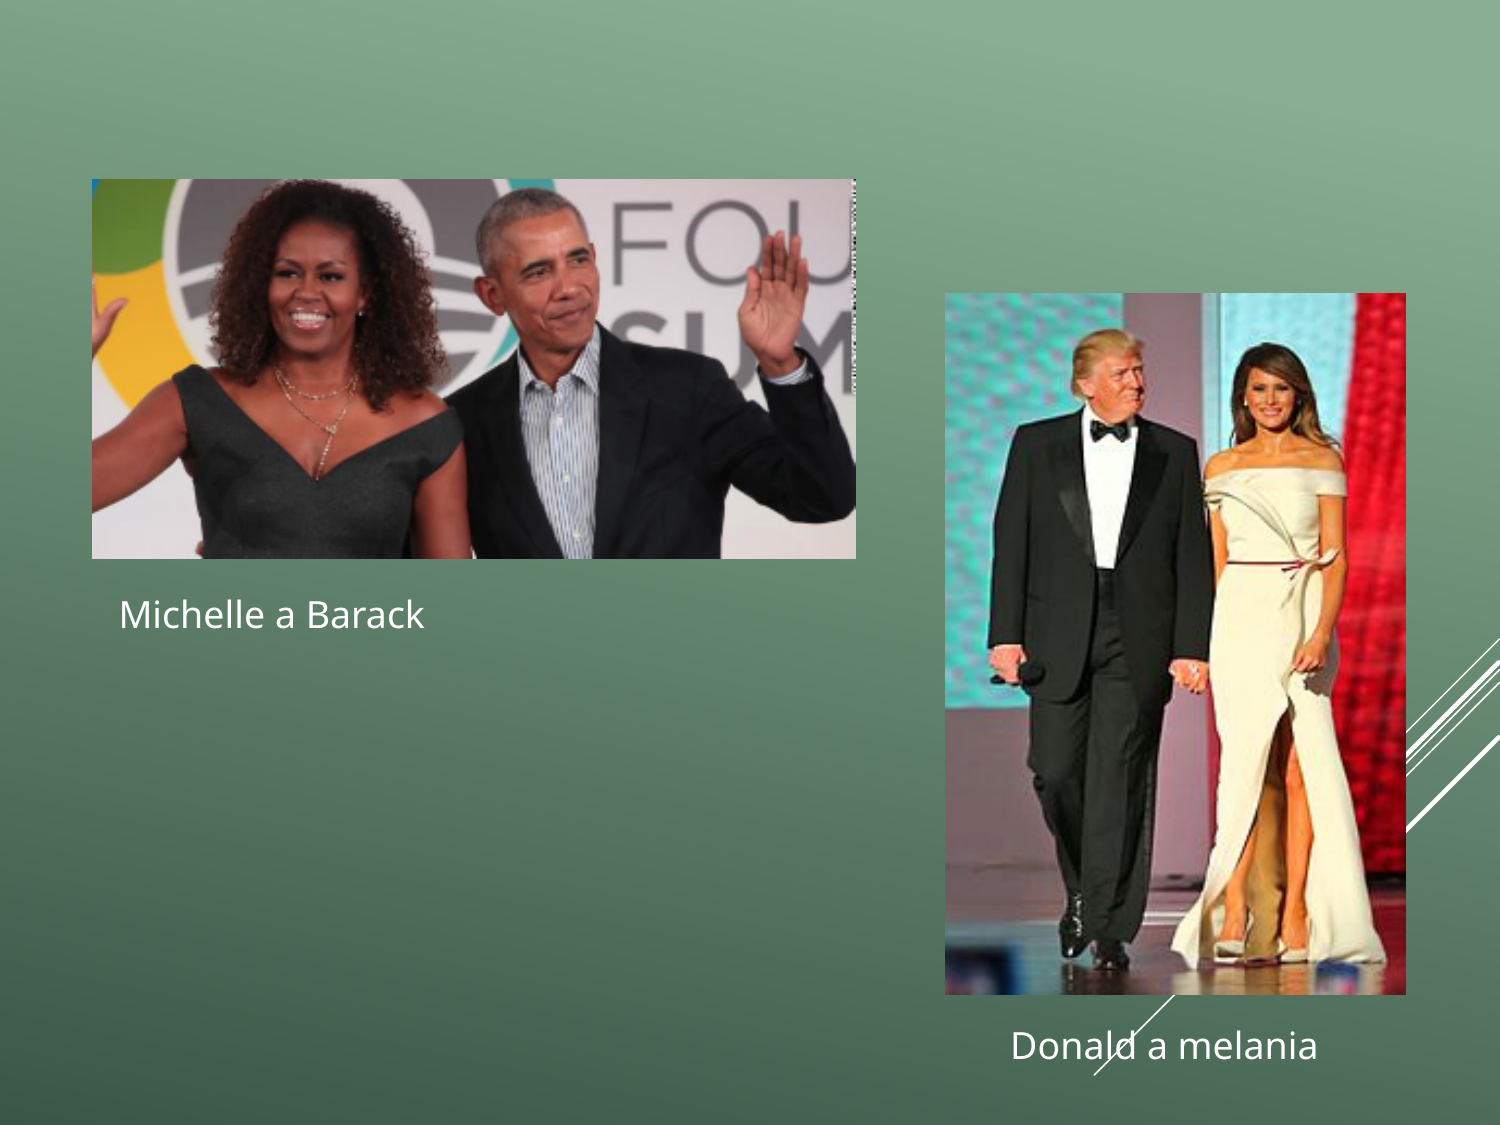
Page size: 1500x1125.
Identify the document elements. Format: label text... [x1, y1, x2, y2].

picture [91, 179, 856, 559]
text_box Donald a melania [995, 1014, 1334, 1075]
text_box Michelle a Barack [103, 583, 441, 644]
picture [944, 293, 1406, 995]
